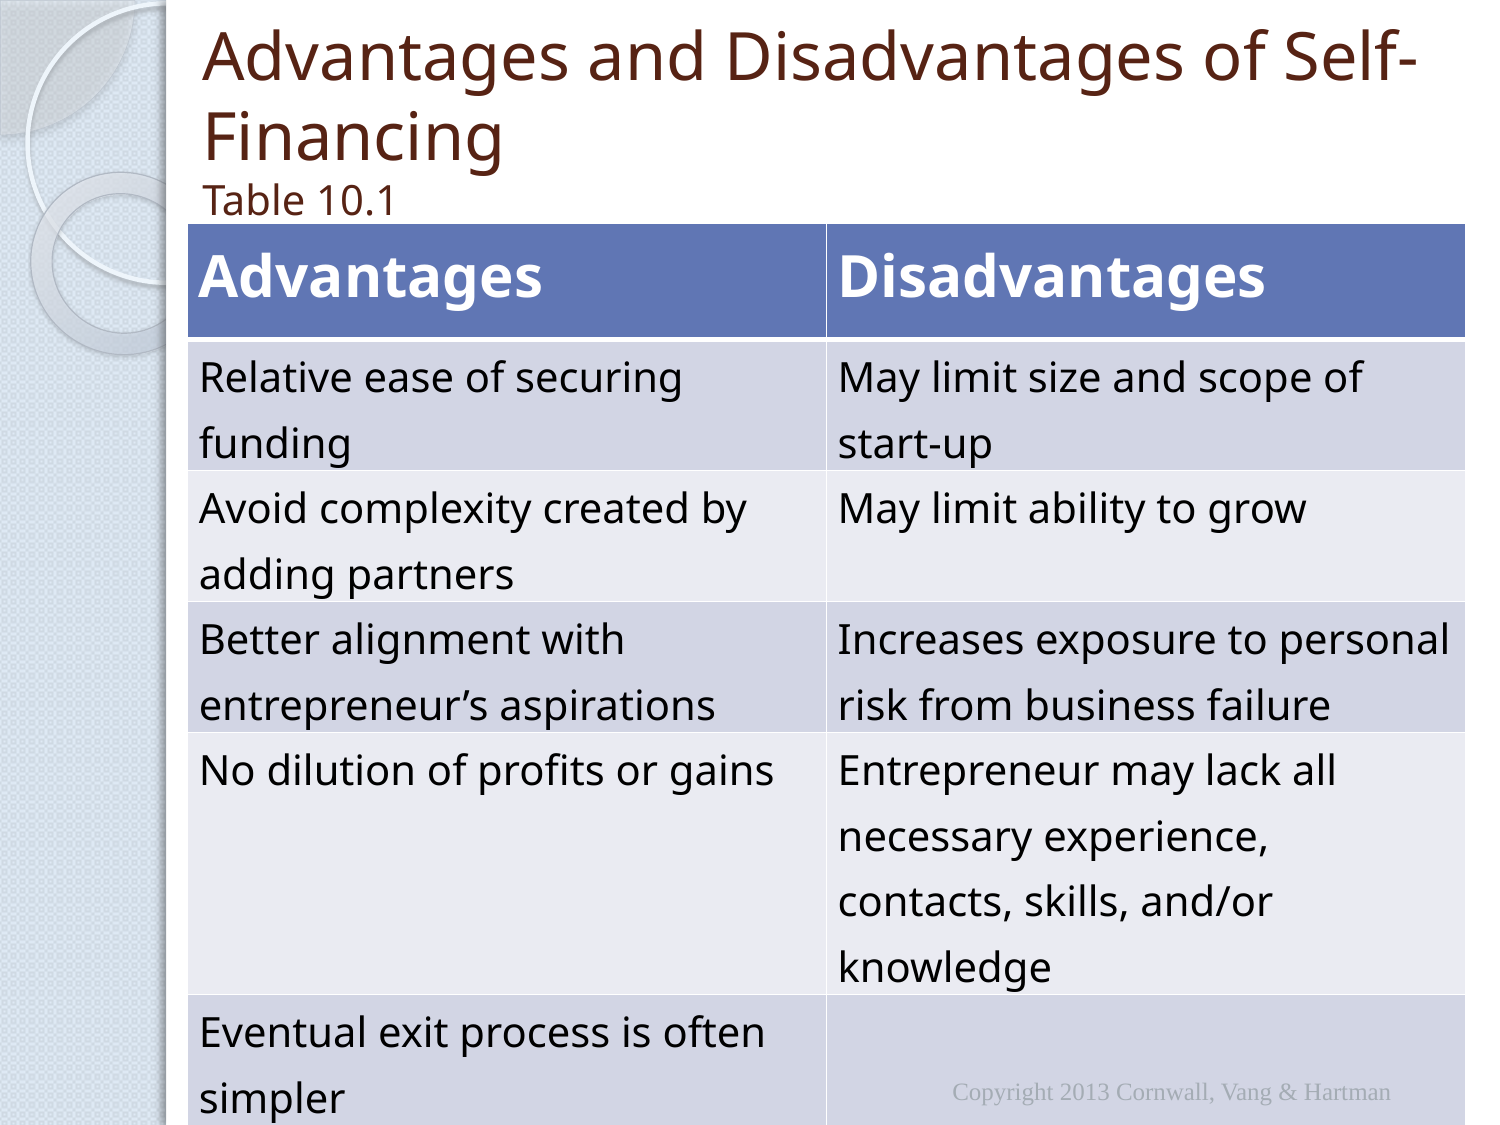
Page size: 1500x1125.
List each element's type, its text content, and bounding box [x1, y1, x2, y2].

table_header Disadvantages [827, 224, 1465, 337]
table_cell Avoid complexity created by adding partners [188, 471, 826, 601]
table_cell No dilution of profits or gains [188, 733, 826, 994]
footer Copyright 2013 Cornwall, Vang & Hartman [937, 1034, 1413, 1113]
table_cell [827, 995, 1465, 1125]
table_cell May limit ability to grow [827, 471, 1465, 601]
table_header Advantages [188, 224, 826, 337]
title Advantages and Disadvantages of Self-Financing Table 10.1 [187, 24, 1500, 213]
table_cell Eventual exit process is often simpler [188, 995, 826, 1125]
table_cell Better alignment with entrepreneur’s aspirations [188, 602, 826, 732]
table_cell Entrepreneur may lack all necessary experience, contacts, skills, and/or knowledge [827, 733, 1465, 994]
table_cell Increases exposure to personal risk from business failure [827, 602, 1465, 732]
table_cell Relative ease of securing funding [188, 342, 826, 470]
table_cell May limit size and scope of start-up [827, 342, 1465, 470]
